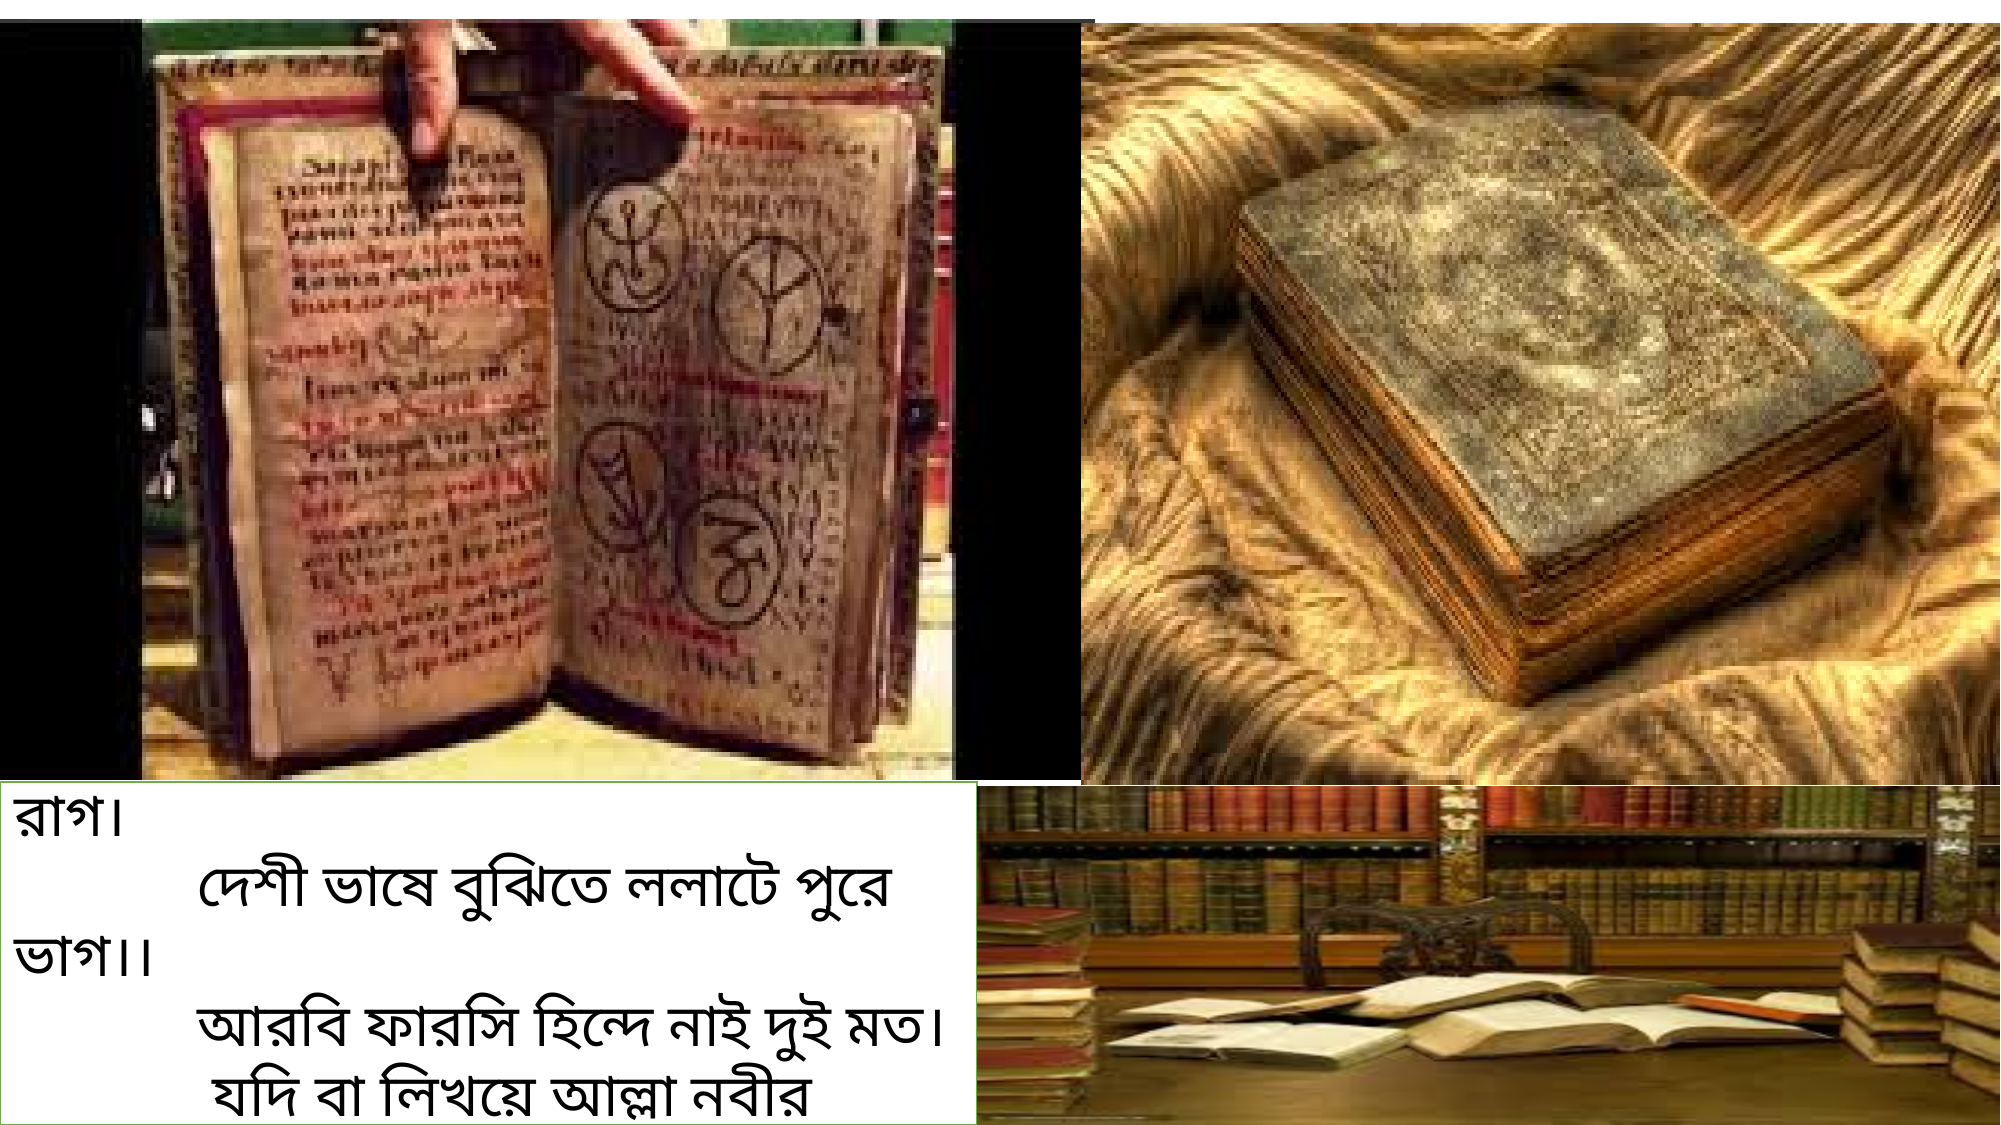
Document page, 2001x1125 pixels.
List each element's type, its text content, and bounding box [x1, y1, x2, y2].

picture [0, 19, 2000, 785]
text_box আরবি ফারসি শাস্ত্রে নাই কোন রাগ। দেশী ভাষে বুঝিতে ললাটে পুরে ভাগ।। আরবি ফারসি হিন্দে নাই দুই মত। যদি বা লিখয়ে আল্লা নবীর ছিফত।। [0, 781, 978, 1125]
picture [977, 786, 2000, 1125]
